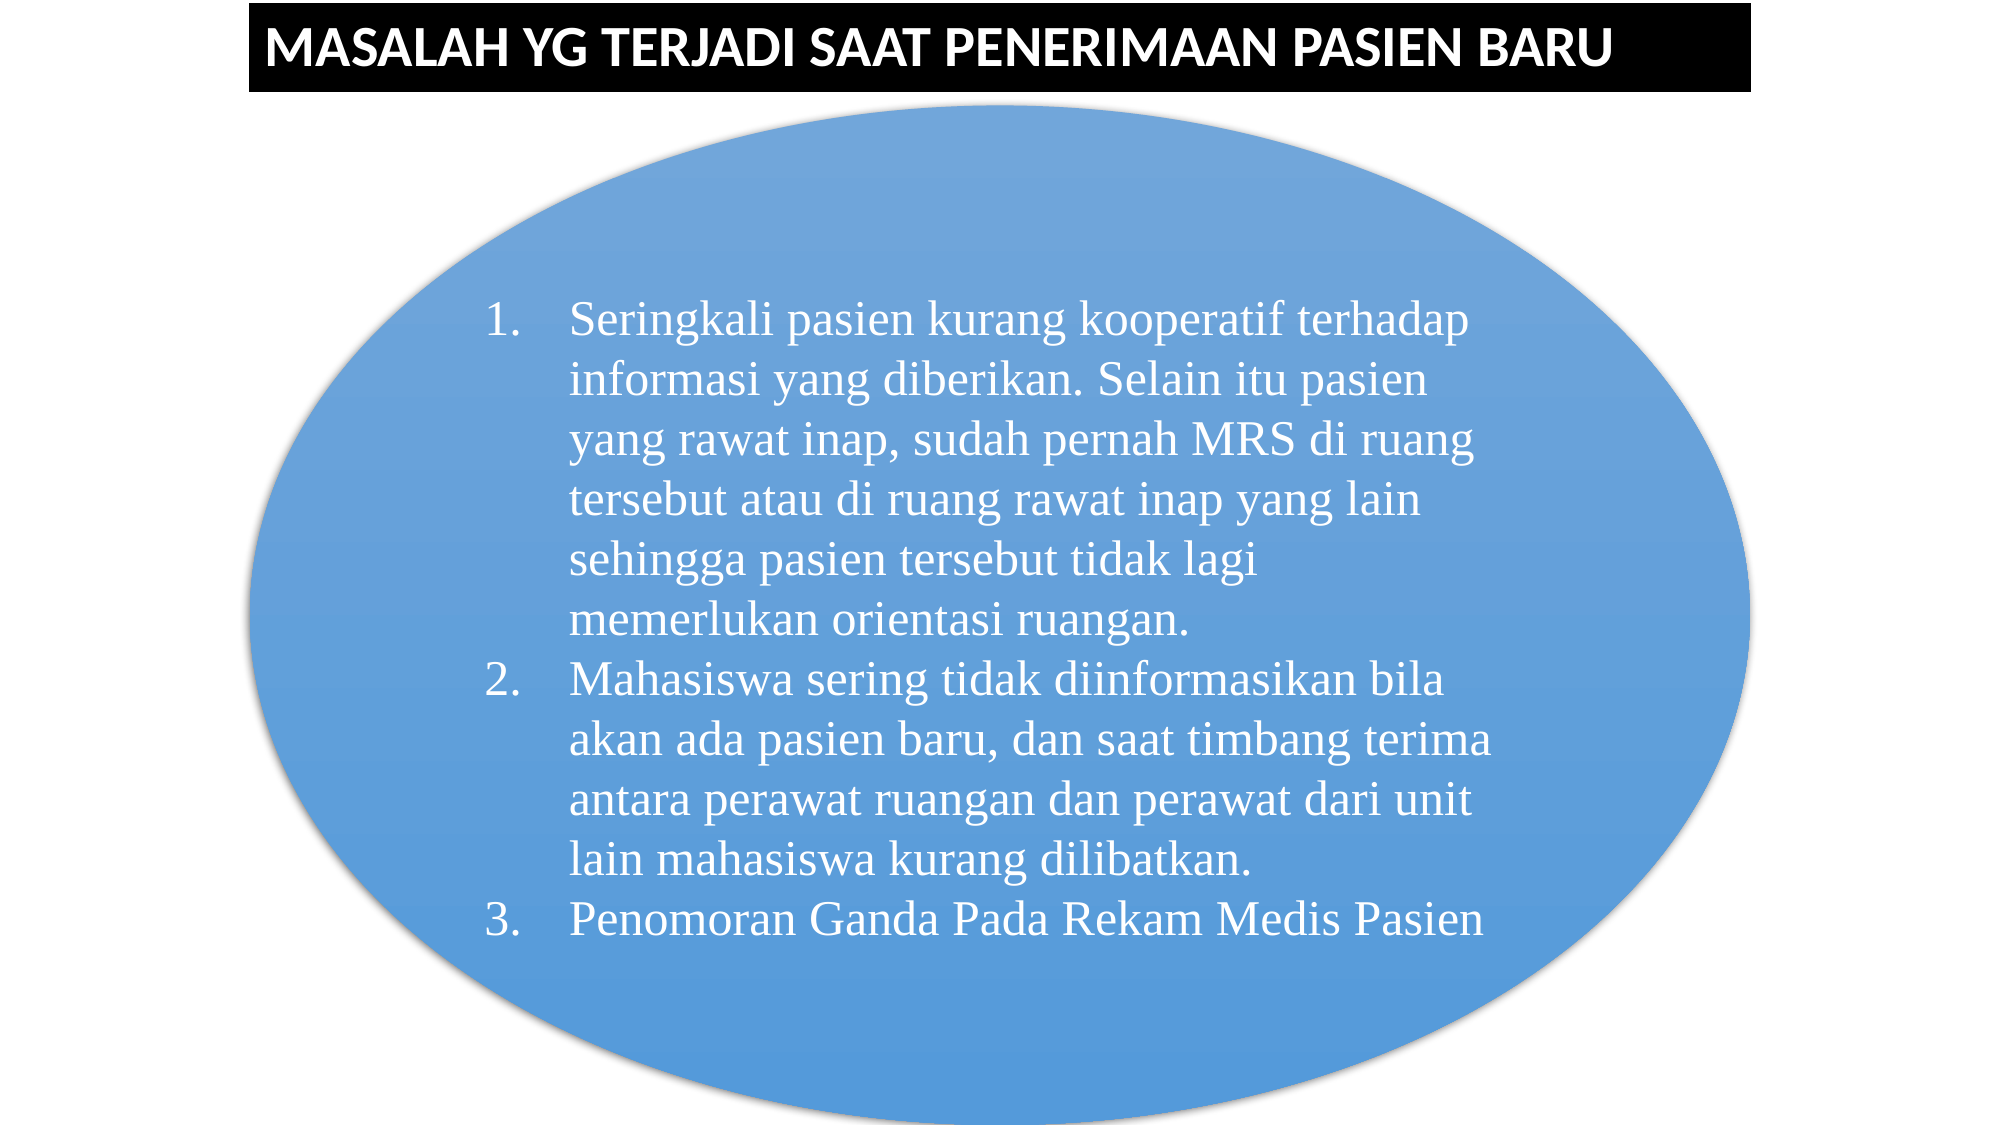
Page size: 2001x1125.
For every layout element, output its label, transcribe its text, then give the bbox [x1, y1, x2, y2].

title MASALAH YG TERJADI SAAT PENERIMAAN PASIEN BARU [249, 3, 1751, 92]
text_box Seringkali pasien kurang kooperatif terhadap informasi yang diberikan. Selain itu pasien yang rawat inap, sudah pernah MRS di ruang tersebut atau di ruang rawat inap yang lain sehingga pasien tersebut tidak lagi memerlukan orientasi ruangan. Mahasiswa sering tidak diinformasikan bila akan ada pasien baru, dan saat timbang terima antara perawat ruangan dan perawat dari unit lain mahasiswa kurang dilibatkan. Penomoran Ganda Pada Rekam Medis Pasien [249, 105, 1750, 1125]
